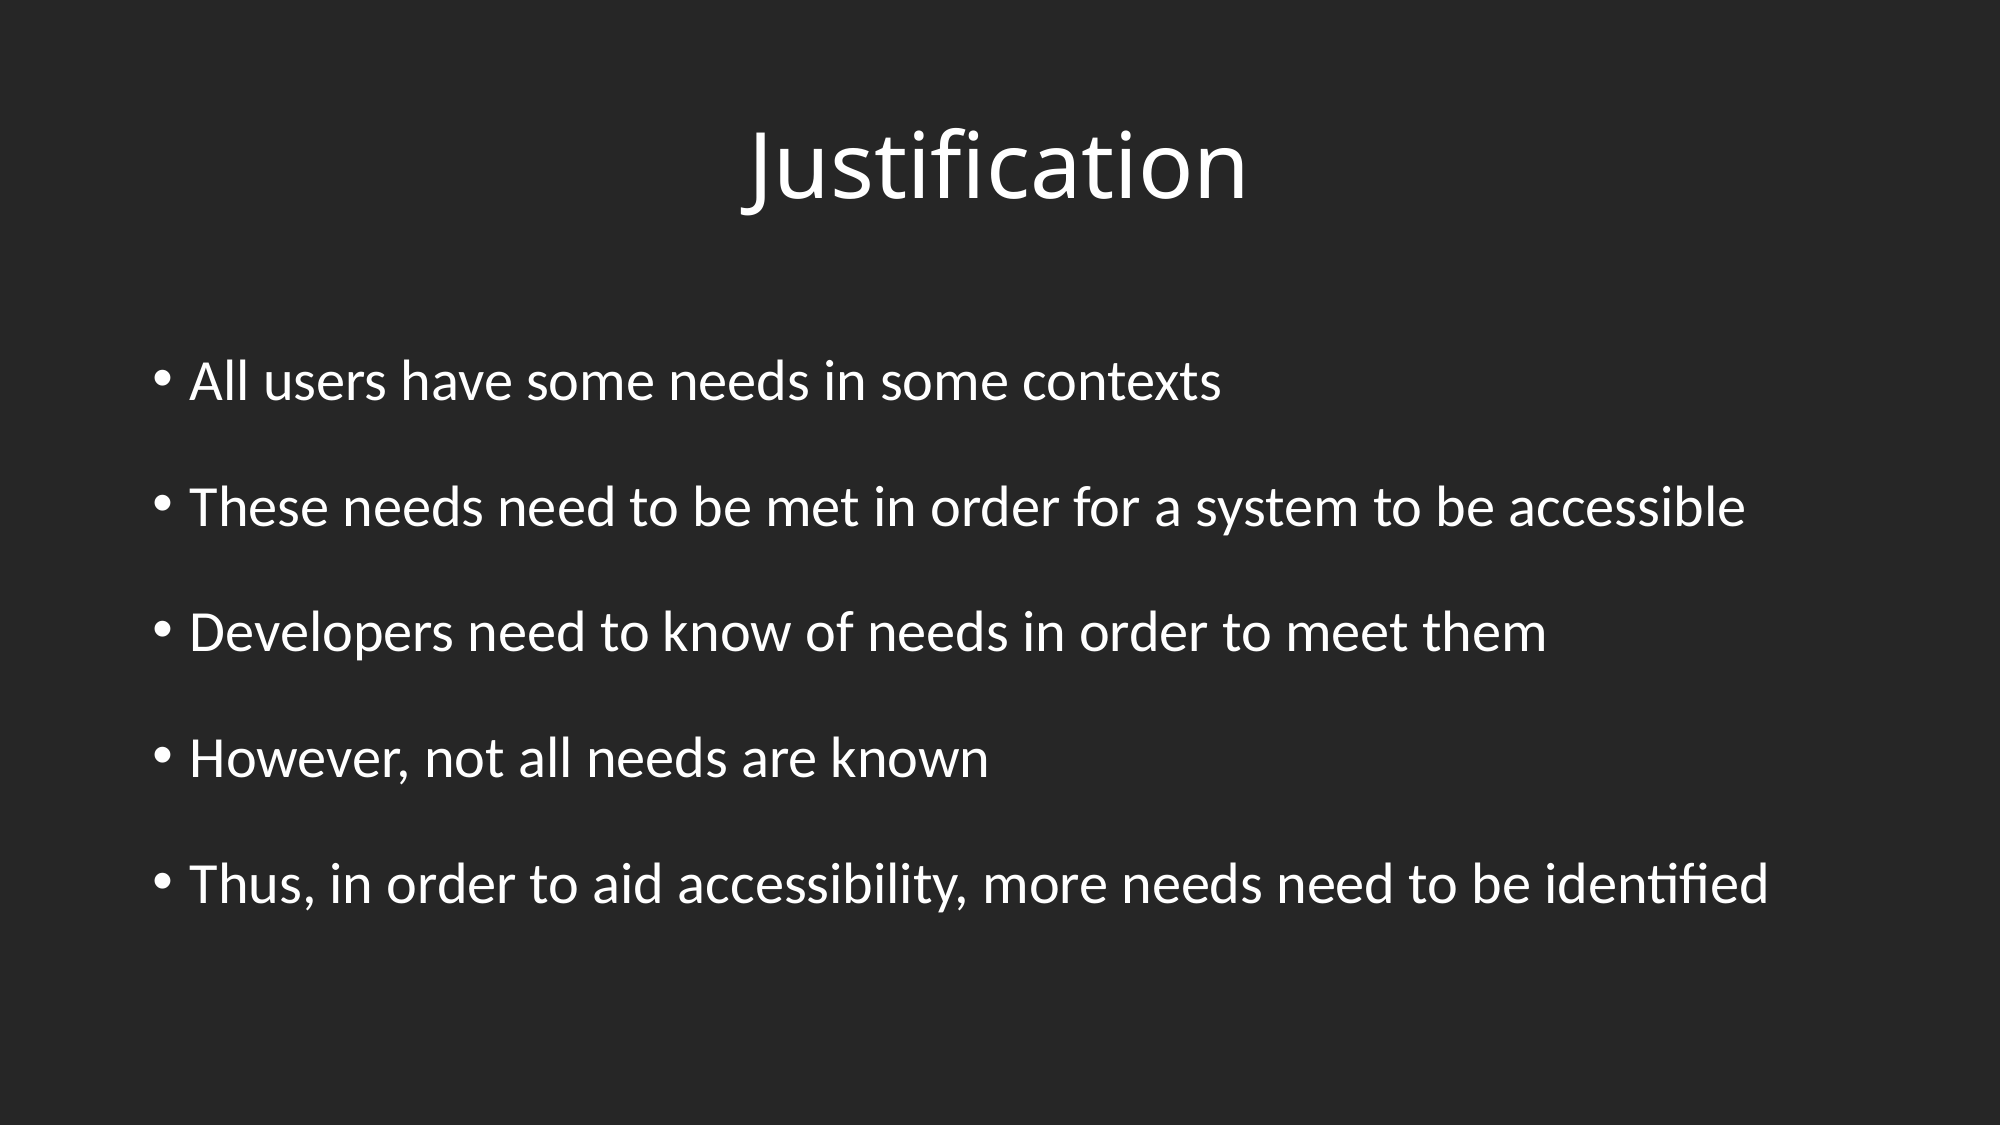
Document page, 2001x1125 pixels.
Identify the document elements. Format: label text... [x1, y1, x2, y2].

list All users have some needs in some contexts These needs need to be met in order for a system to be accessible Developers need to know of needs in order to meet them However, not all needs are known Thus, in order to aid accessibility, more needs need to be identified [137, 299, 1863, 1014]
title Justification [137, 59, 1863, 278]
